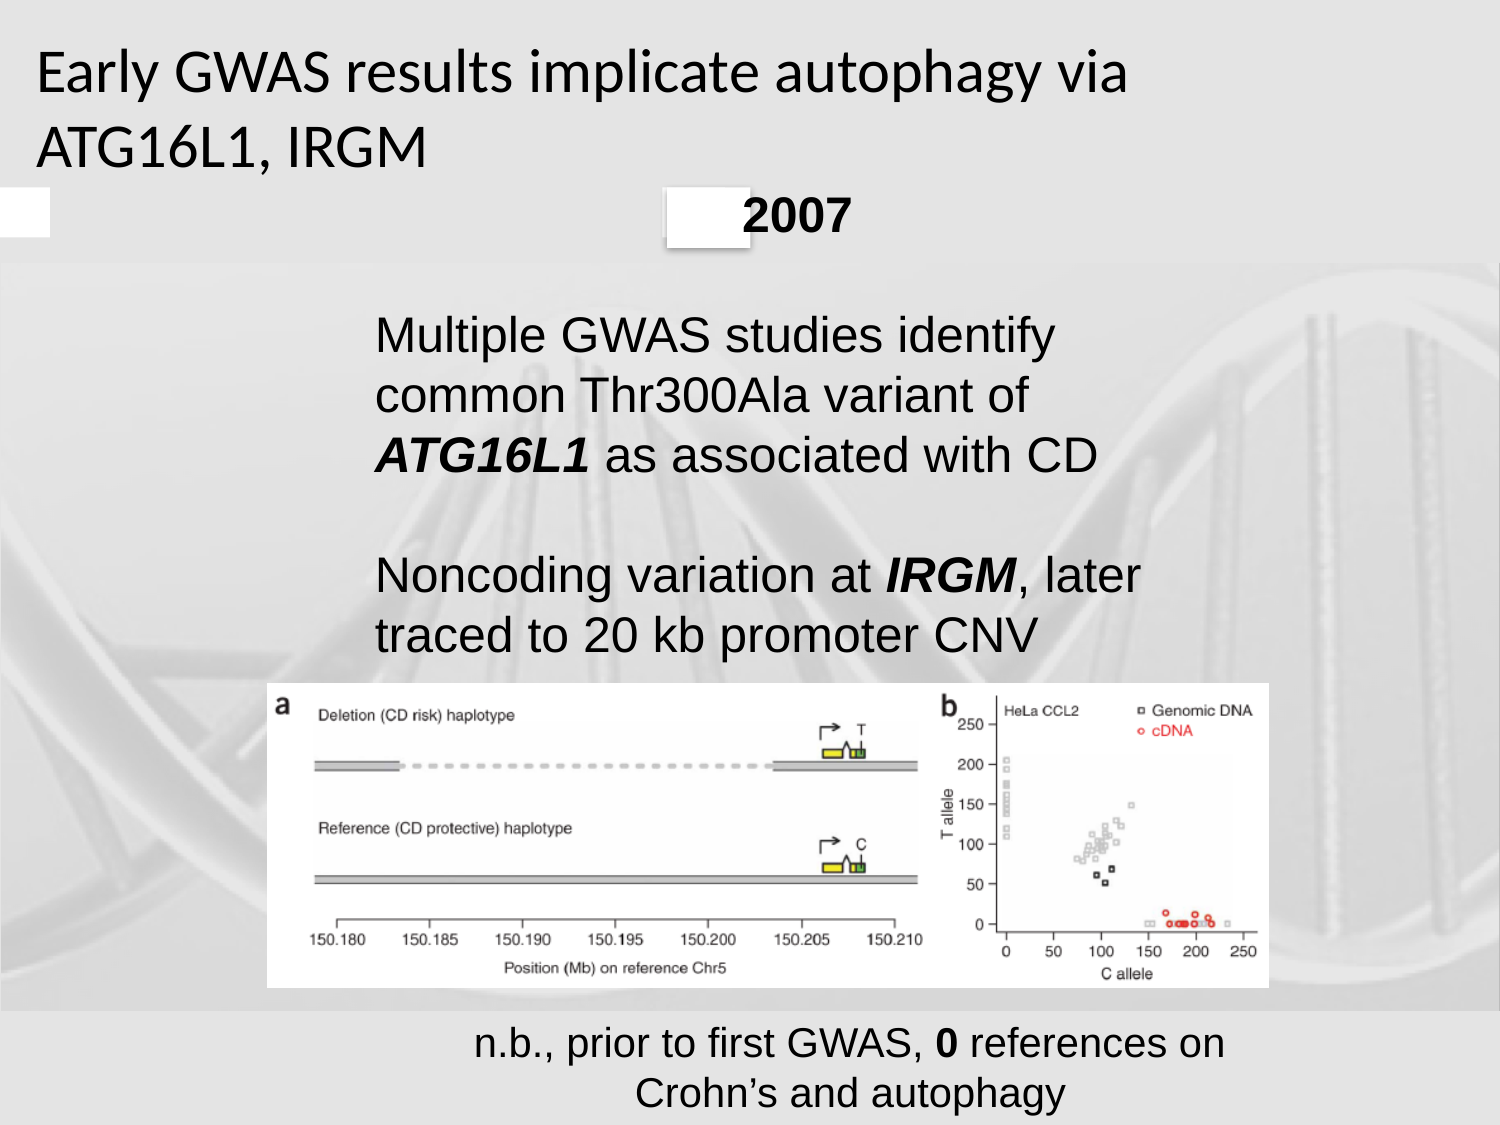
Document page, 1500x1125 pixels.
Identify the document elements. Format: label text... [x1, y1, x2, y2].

picture [267, 683, 1269, 989]
text_box [0, 187, 50, 238]
text_box n.b., prior to first GWAS, 0 references on Crohn’s and autophagy [459, 1008, 1253, 1124]
text_box Early GWAS results implicate autophagy via ATG16L1, IRGM [21, 22, 1161, 188]
text_box 2007 Multiple GWAS studies identify common Thr300Ala variant of ATG16L1 as associated with CD Noncoding variation at IRGM, later traced to 20 kb promoter CNV [360, 174, 1236, 670]
